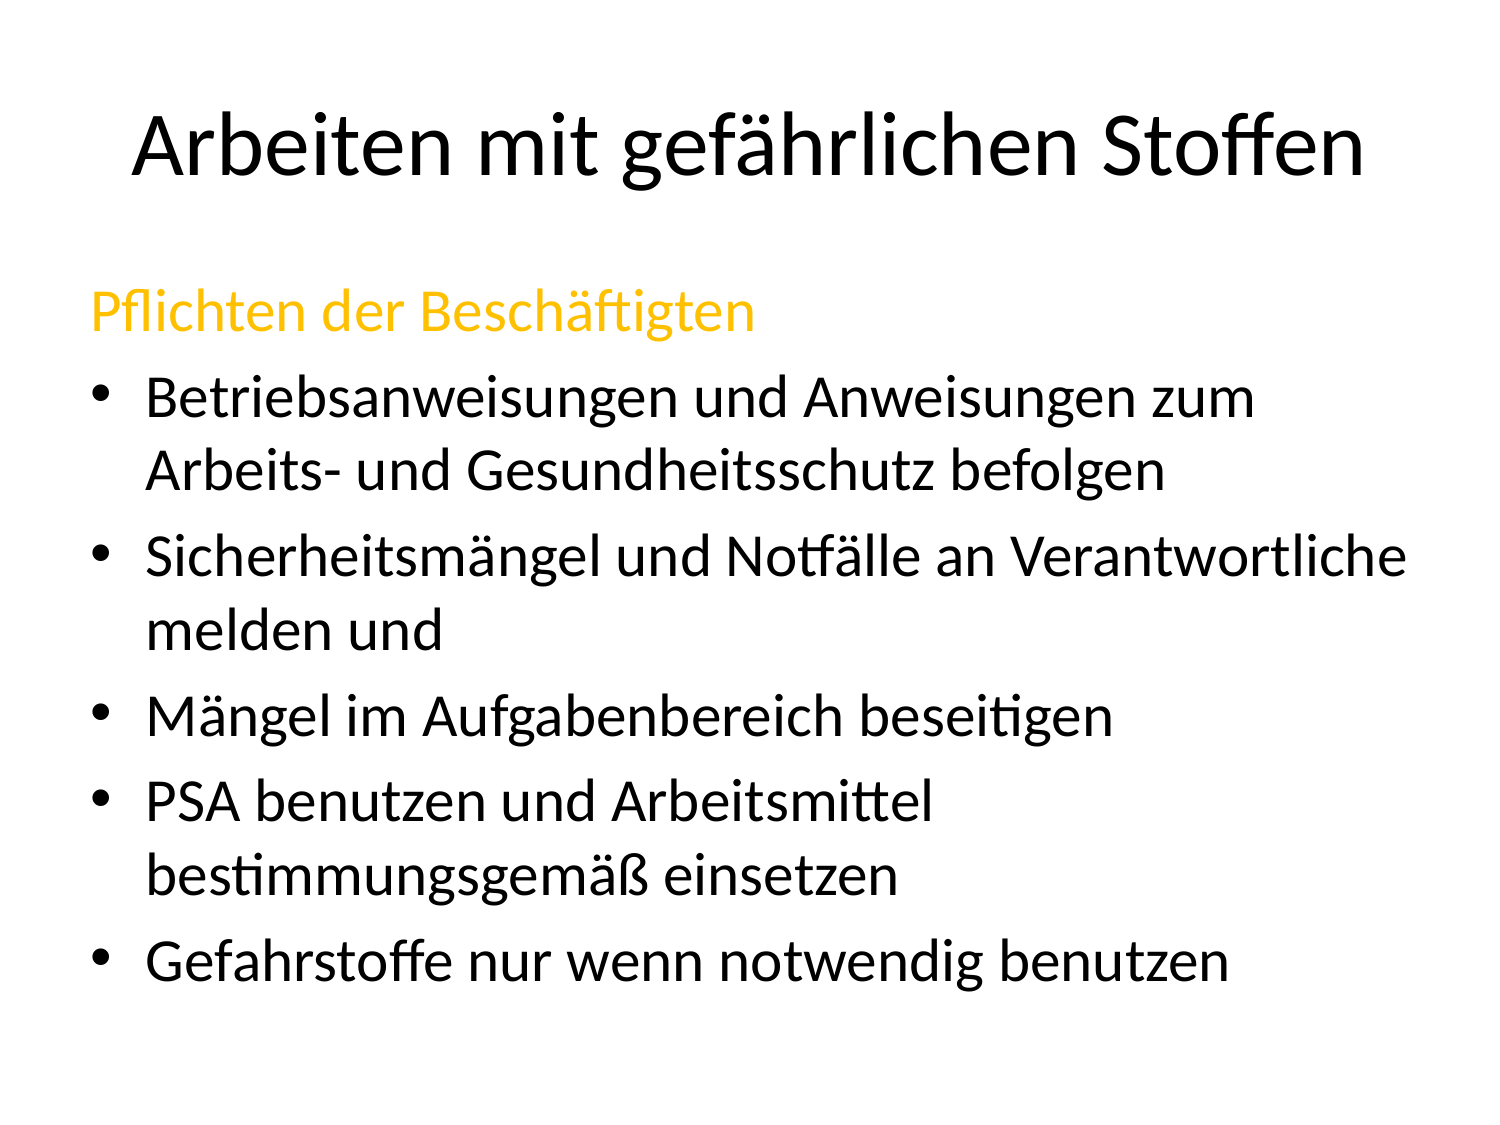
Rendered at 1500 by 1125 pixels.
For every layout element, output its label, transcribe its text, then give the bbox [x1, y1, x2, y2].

title Arbeiten mit gefährlichen Stoffen [75, 45, 1425, 233]
list Pflichten der Beschäftigten Betriebsanweisungen und Anweisungen zum Arbeits- und Gesundheitsschutz befolgen Sicherheitsmängel und Notfälle an Verantwortliche melden und Mängel im Aufgabenbereich beseitigen PSA benutzen und Arbeitsmittel bestimmungsgemäß einsetzen Gefahrstoffe nur wenn notwendig benutzen [75, 262, 1425, 1005]
